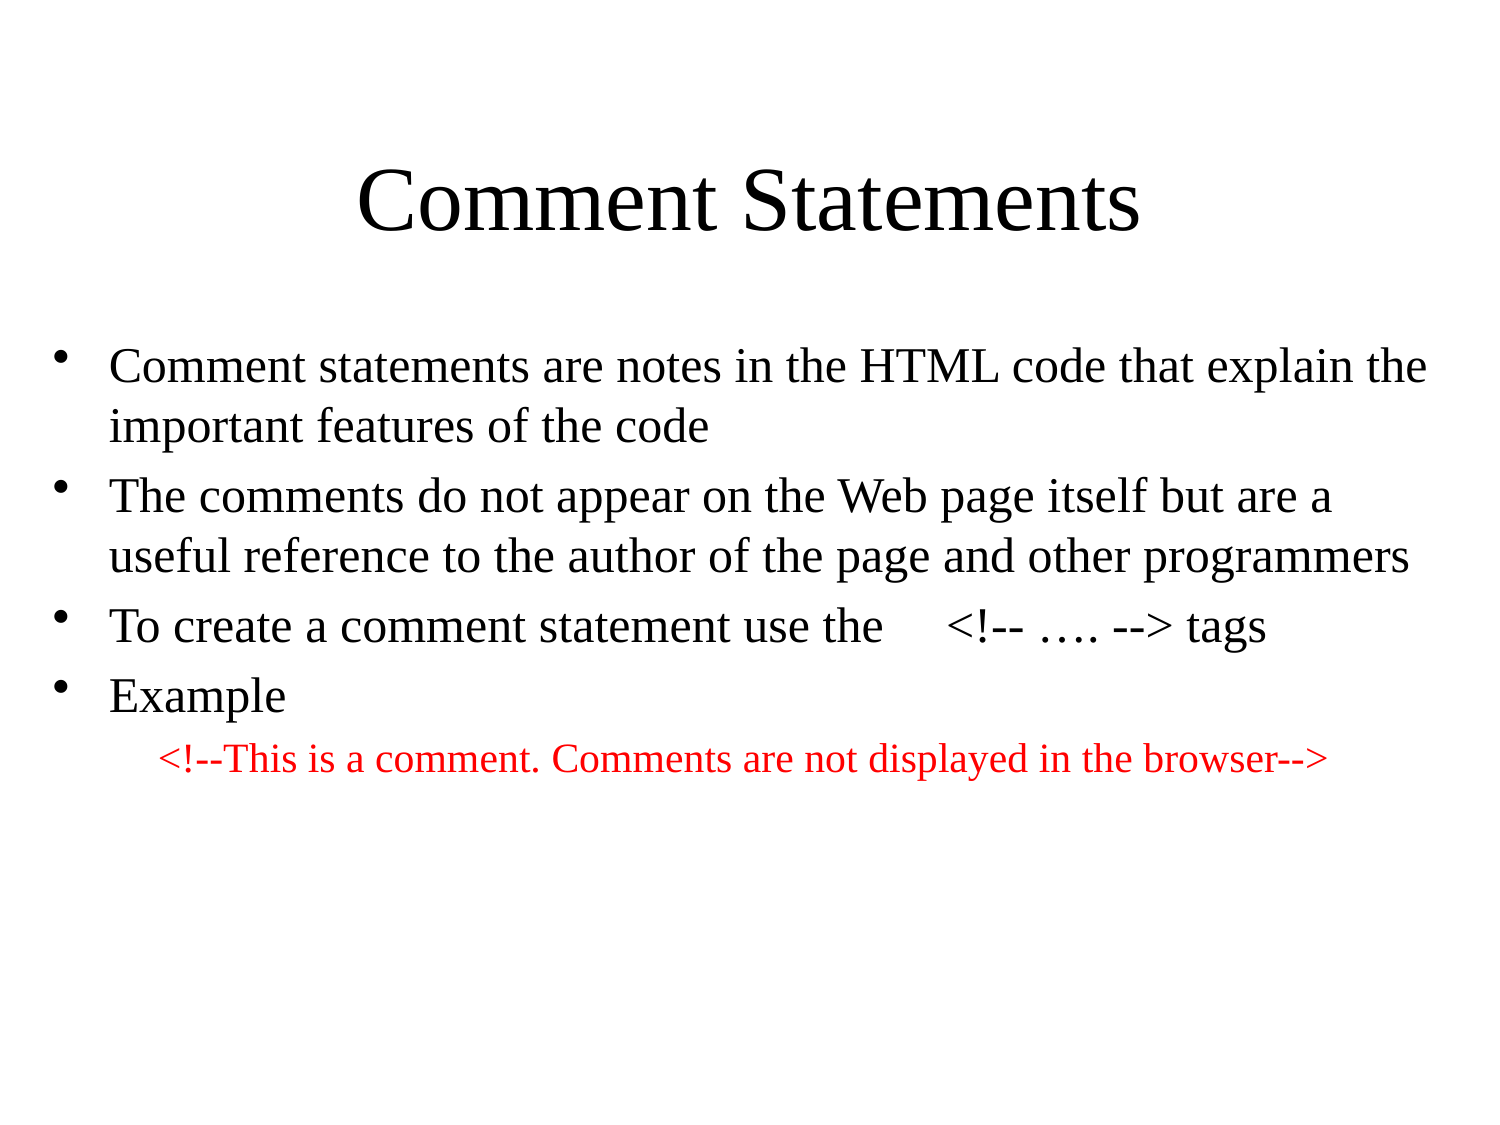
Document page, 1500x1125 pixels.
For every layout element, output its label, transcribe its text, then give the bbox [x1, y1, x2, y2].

title Comment Statements [112, 99, 1388, 288]
list Comment statements are notes in the HTML code that explain the important features of the code The comments do not appear on the Web page itself but are a useful reference to the author of the page and other programmers To create a comment statement use the <!-- …. --> tags Example <!--This is a comment. Comments are not displayed in the browser--> [37, 324, 1450, 1050]
